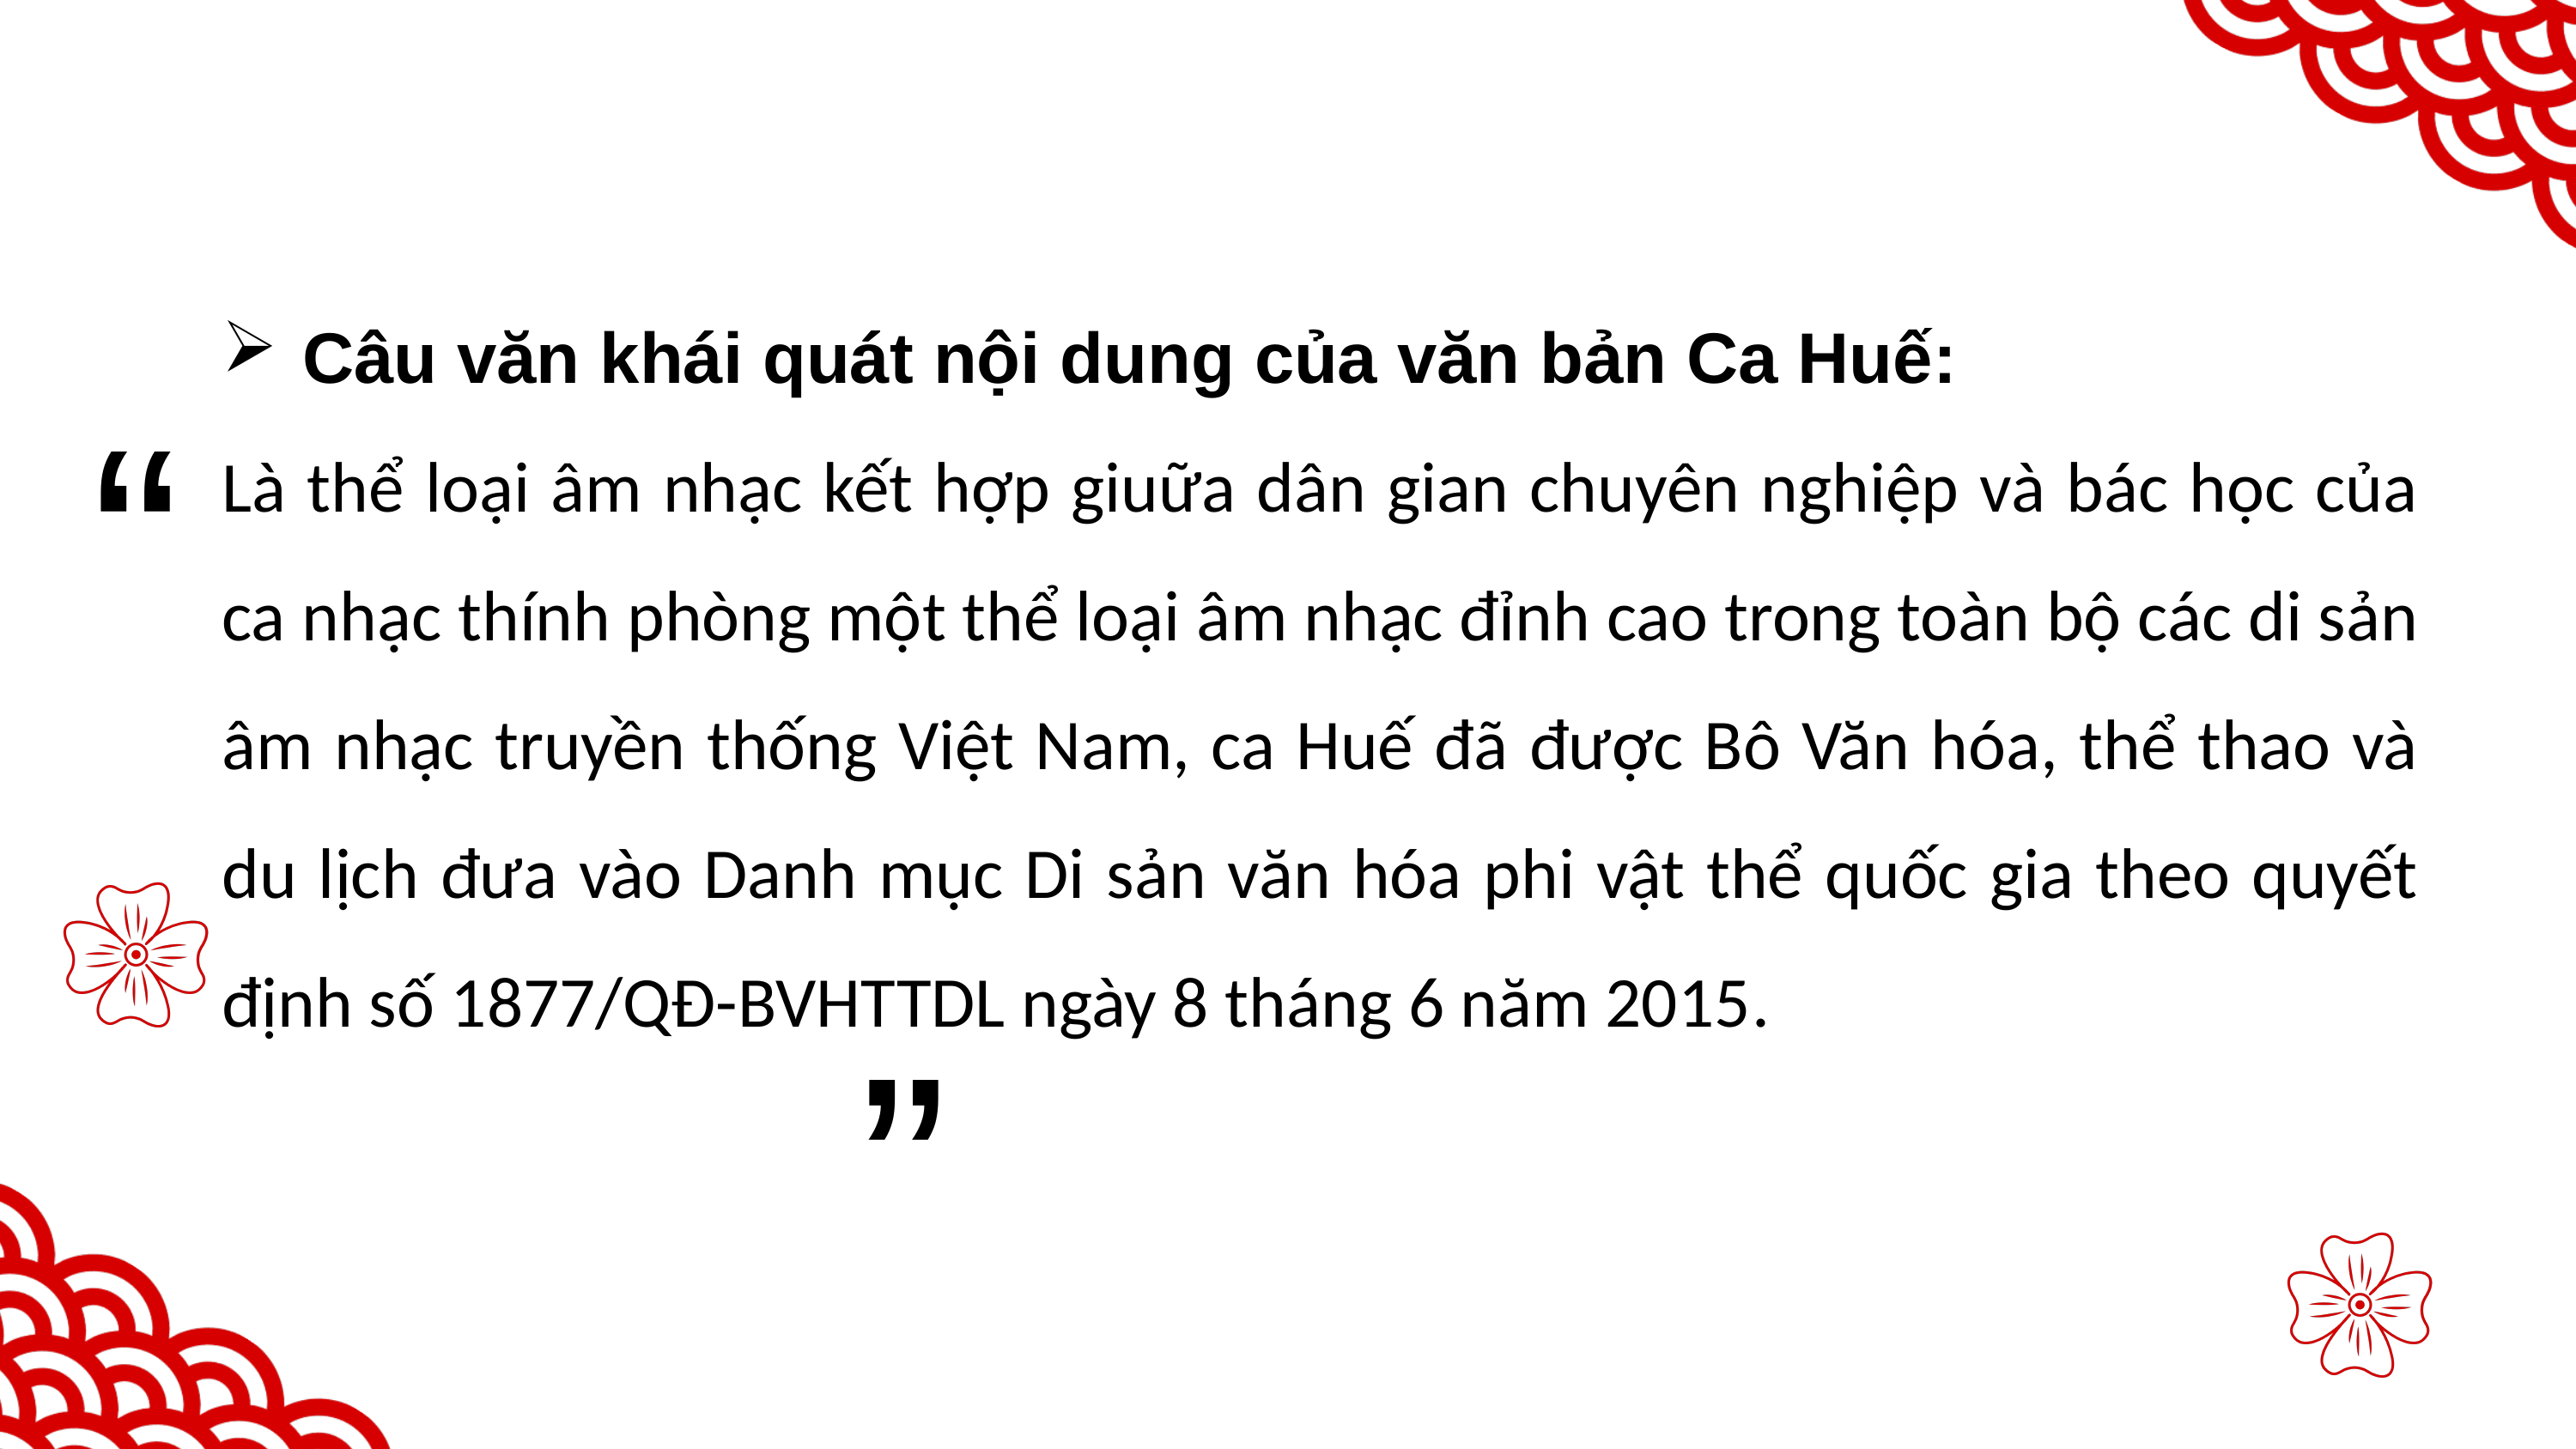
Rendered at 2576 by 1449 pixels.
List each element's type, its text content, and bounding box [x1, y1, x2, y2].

picture [62, 880, 210, 1028]
picture [0, 1181, 880, 1449]
text_box “ [78, 361, 240, 697]
picture [1931, 0, 2576, 247]
text_box ” [847, 990, 1008, 1325]
text_box Câu văn khái quát nội dung của văn bản Ca Huế: Là thể loại âm nhạc kết hợp giuữa dân gian chuyên nghiệp và bác học của ca nhạc thính phòng một thể loại âm nhạc đỉnh cao trong toàn bộ các di sản âm nhạc truyền thống Việt Nam, ca Huế đã được Bô Văn hóa, thể thao và du lịch đưa vào Danh mục Di sản văn hóa phi vật thể quốc gia theo quyết định số 1877/QĐ-BVHTTDL ngày 8 tháng 6 năm 2015. [209, 263, 2433, 1048]
picture [2286, 1231, 2433, 1378]
